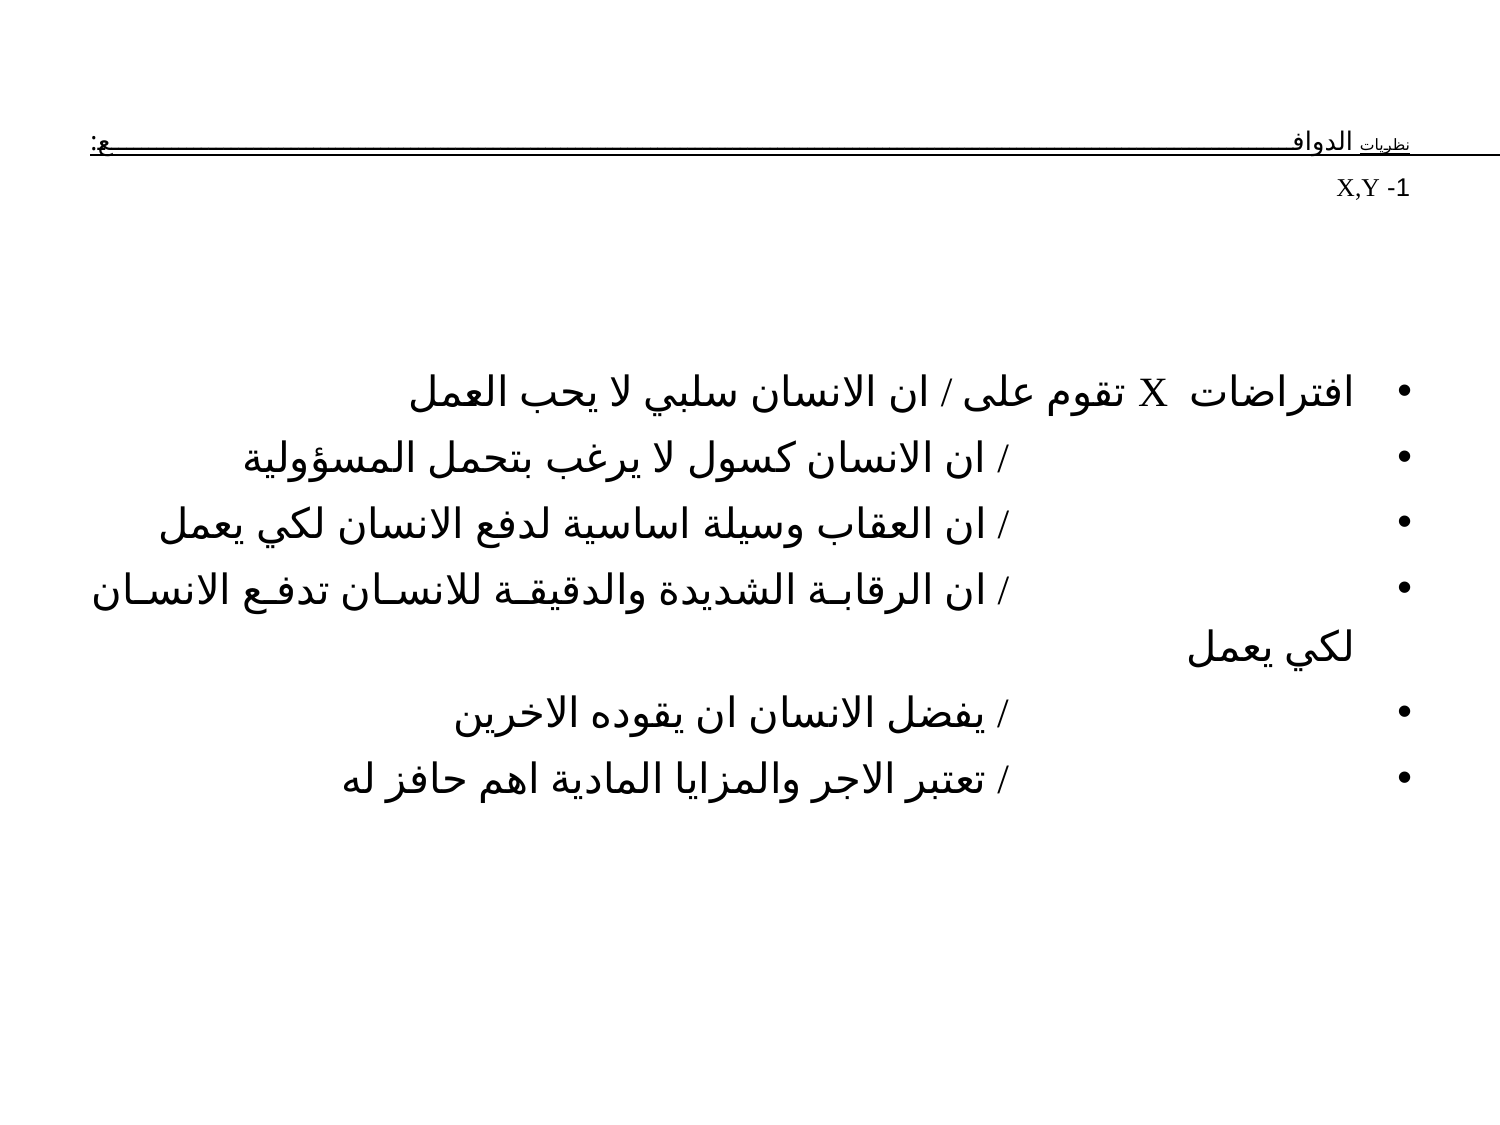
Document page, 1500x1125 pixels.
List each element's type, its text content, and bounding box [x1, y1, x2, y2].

title نظريات الدوافع: 1- X,Y [75, 45, 1425, 233]
list افتراضات X تقوم على / ان الانسان سلبي لا يحب العمل / ان الانسان كسول لا يرغب بتحمل المسؤولية / ان العقاب وسيلة اساسية لدفع الانسان لكي يعمل / ان الرقابة الشديدة والدقيقة للانسان تدفع الانسان لكي يعمل / يفضل الانسان ان يقوده الاخرين / تعتبر الاجر والمزايا المادية اهم حافز له [76, 349, 1427, 1093]
